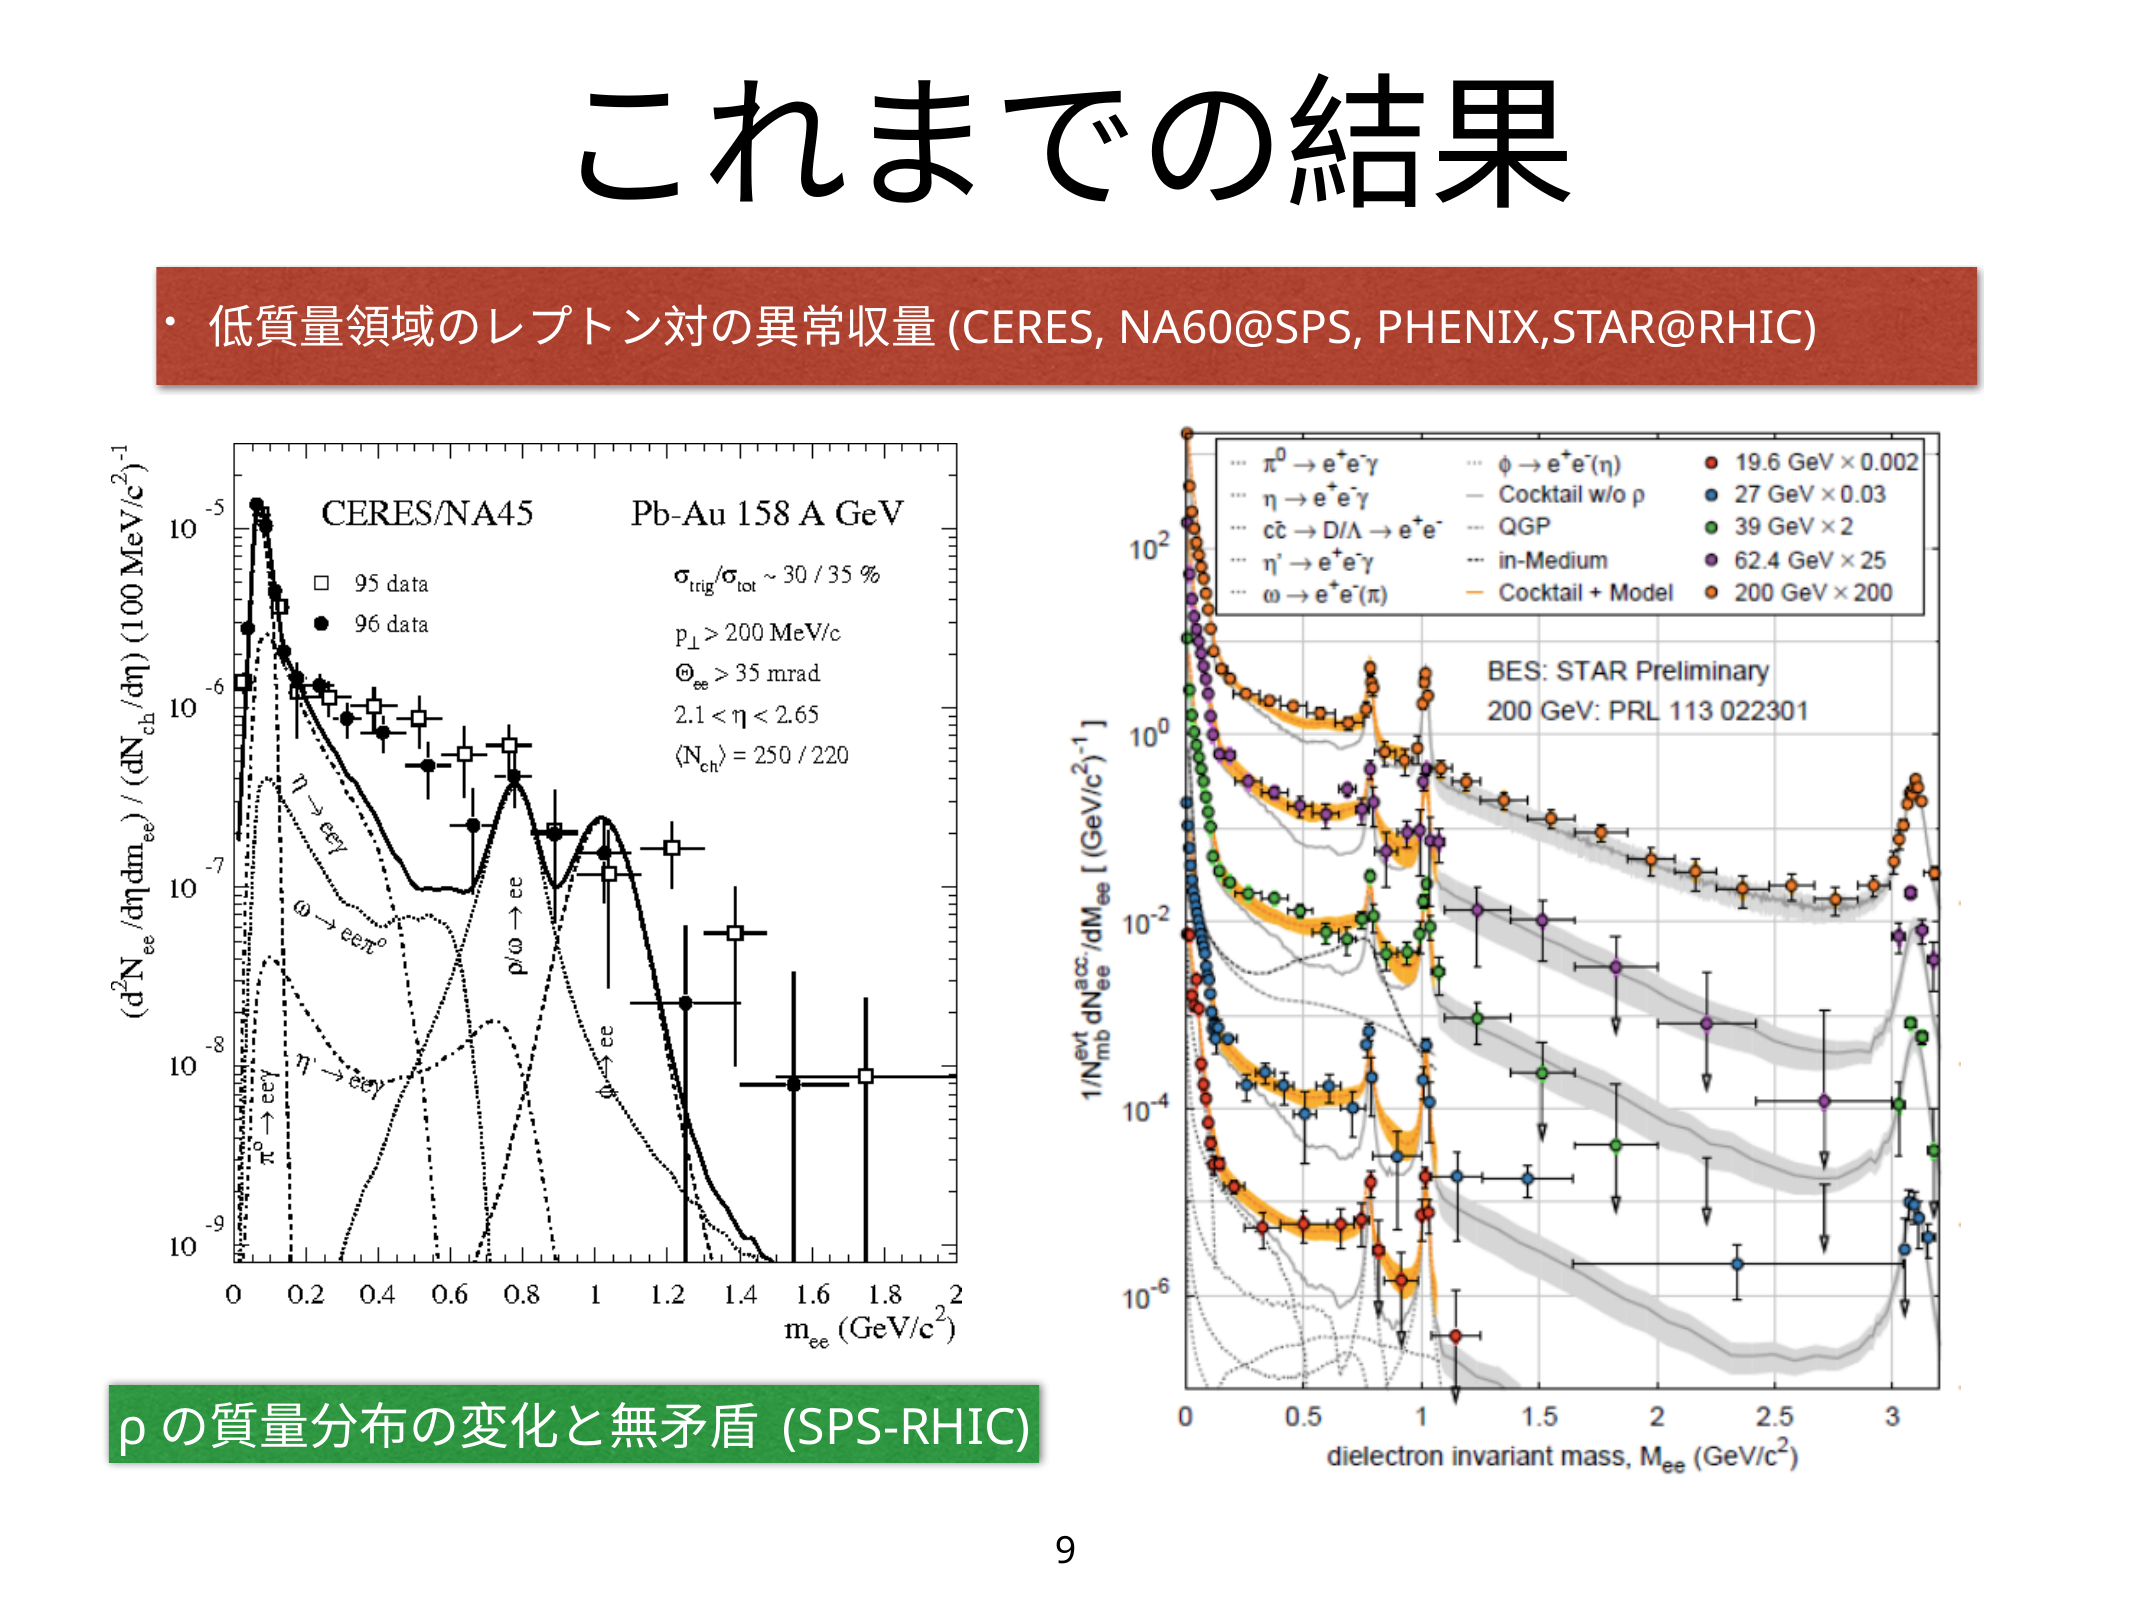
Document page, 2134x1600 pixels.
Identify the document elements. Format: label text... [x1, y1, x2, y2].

picture [1066, 406, 1961, 1481]
title これまでの結果 [155, 0, 1978, 266]
slide_number 9 [1043, 1517, 1088, 1573]
picture [110, 443, 963, 1350]
text_box 低質量領域のレプトン対の異常収量(CERES, NA60@SPS, PHENIX,STAR@RHIC) [156, 267, 1978, 385]
text_box ρの質量分布の変化と無矛盾 (SPS-RHIC) [108, 1385, 1040, 1463]
